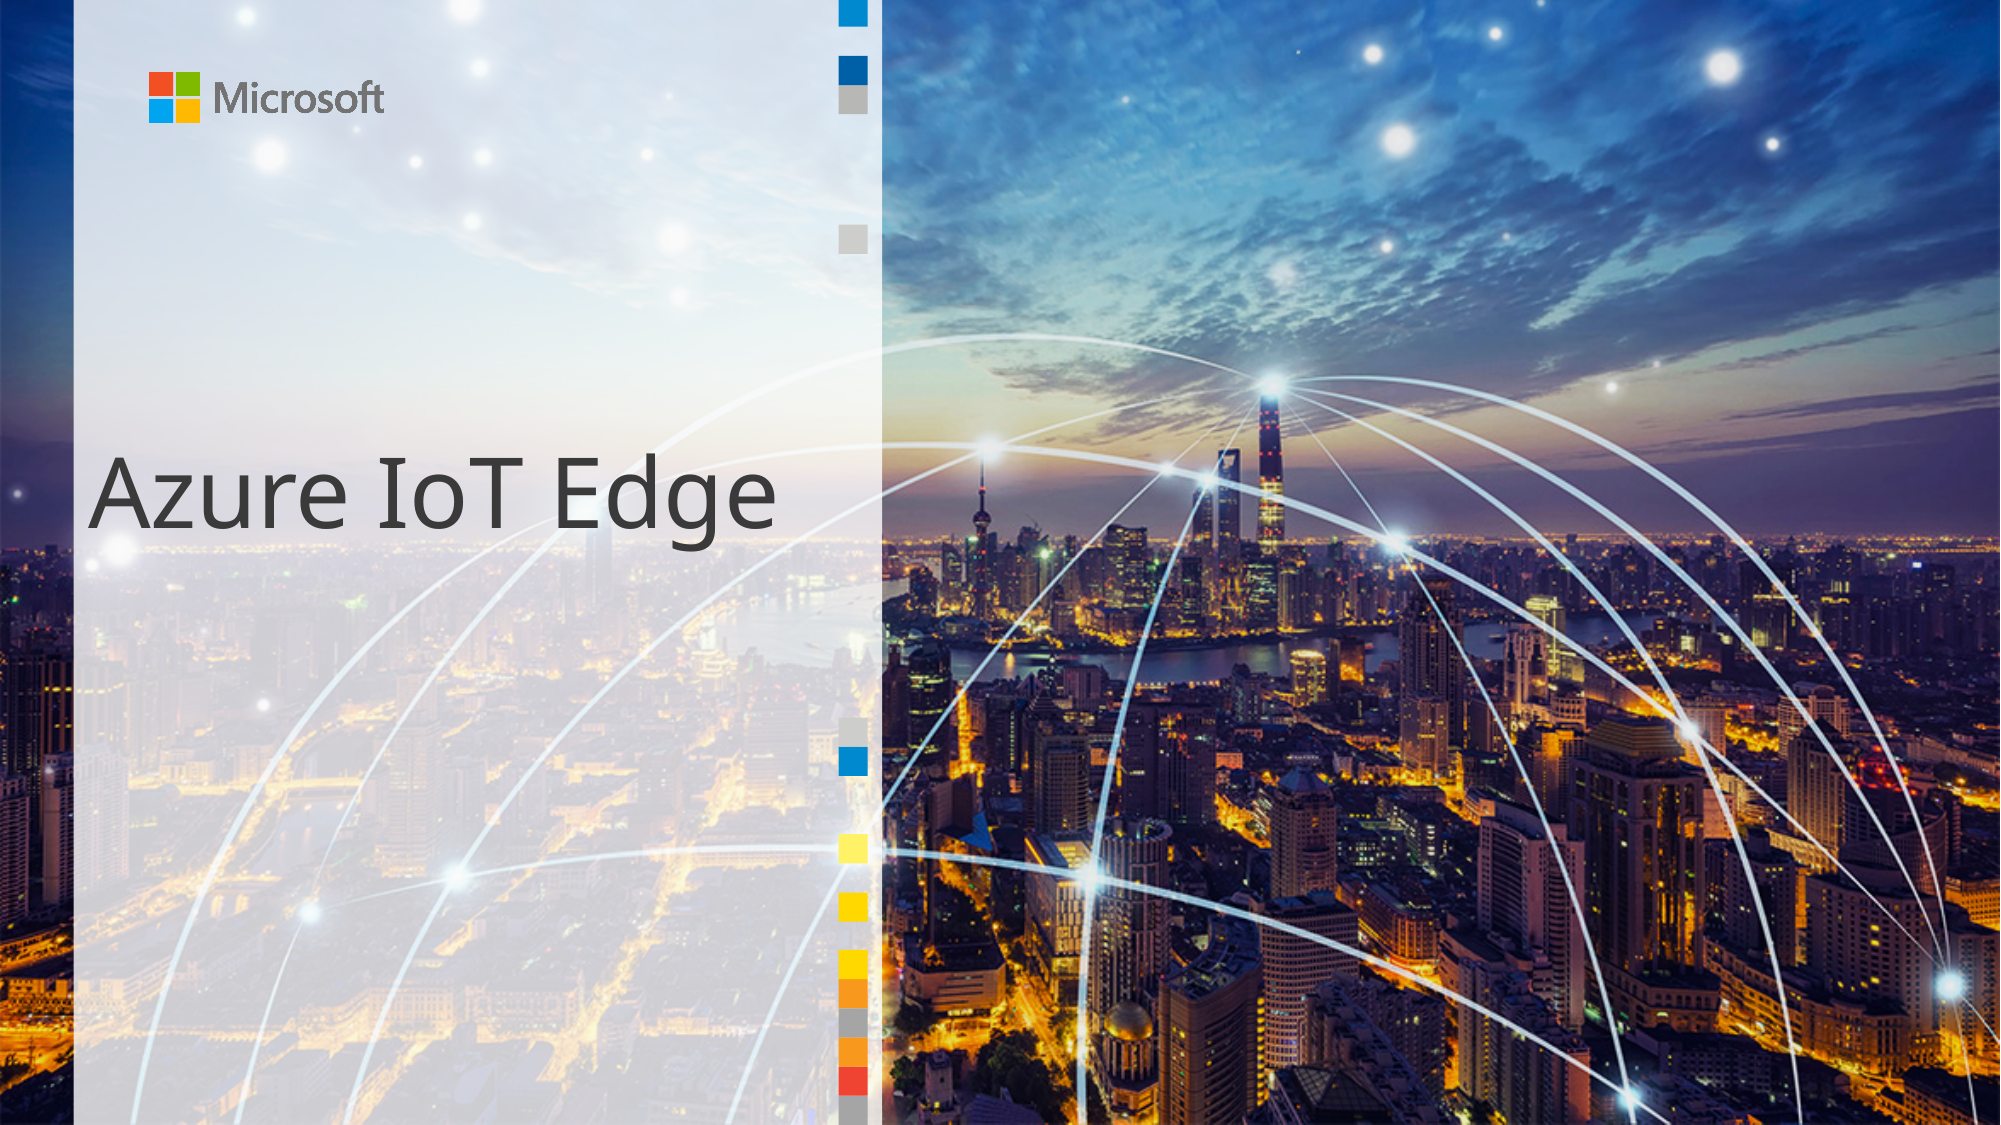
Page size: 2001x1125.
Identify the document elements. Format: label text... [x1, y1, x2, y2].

picture [883, 0, 2000, 1125]
picture [0, 0, 73, 1125]
picture [149, 72, 384, 123]
text_box Azure IoT Edge [73, 422, 883, 688]
